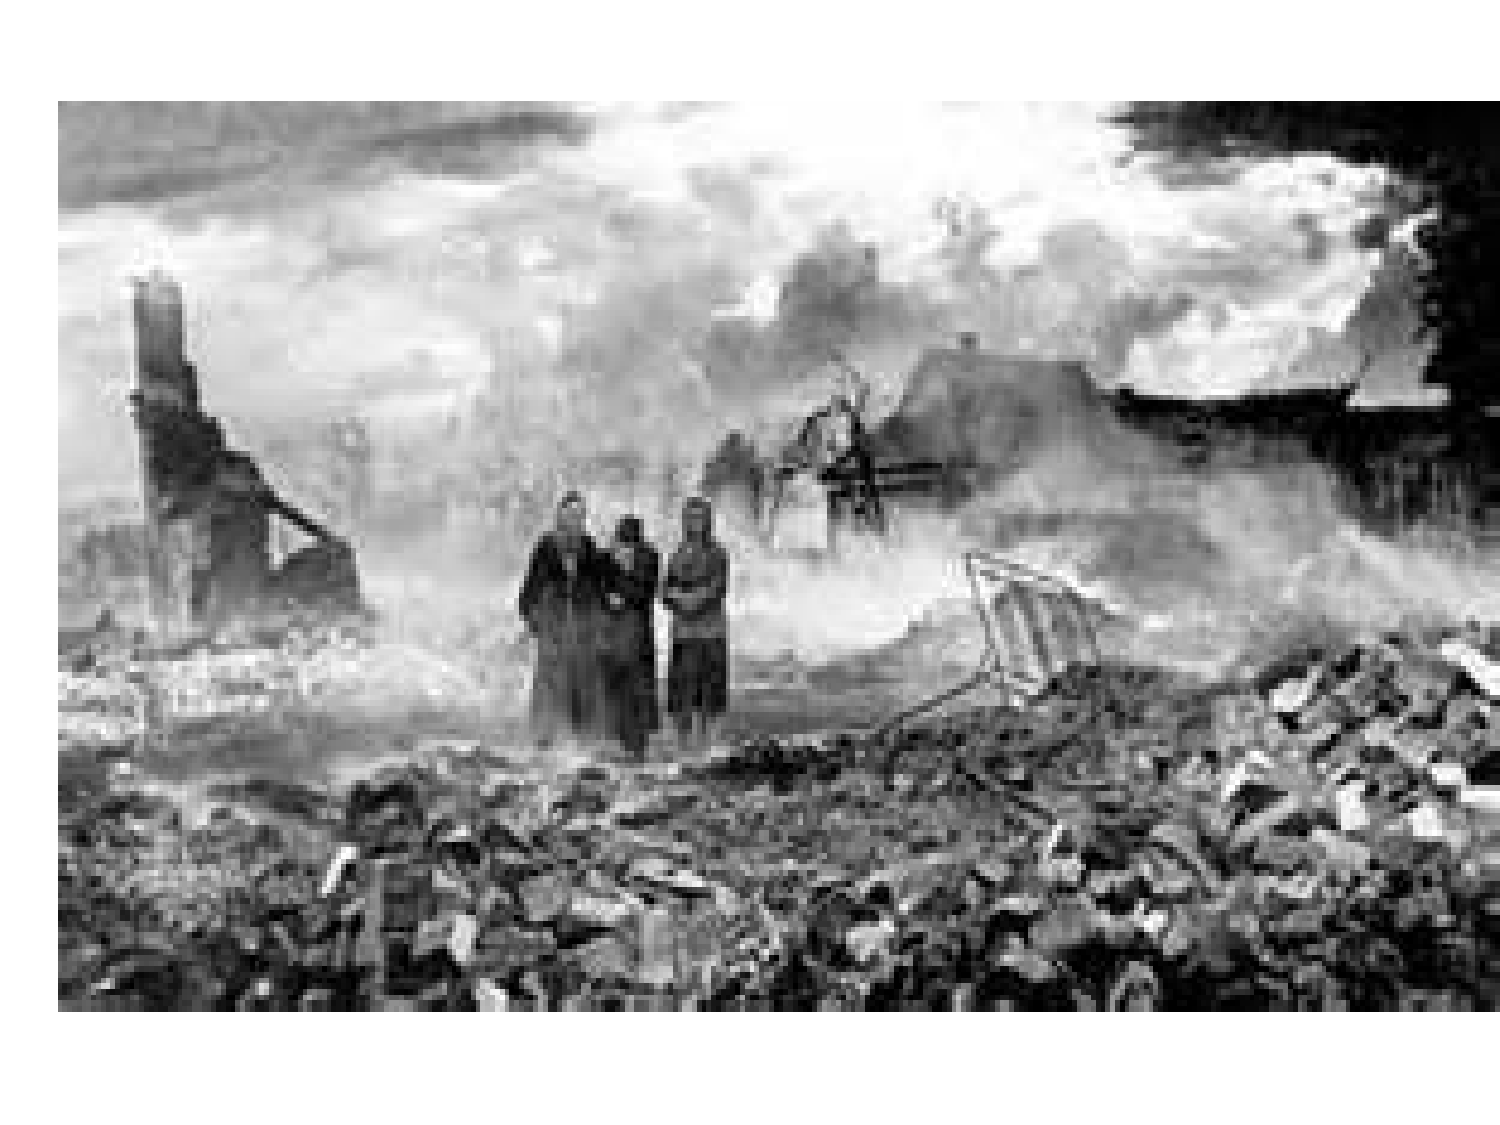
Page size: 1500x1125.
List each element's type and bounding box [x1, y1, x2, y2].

picture [58, 101, 1500, 1012]
